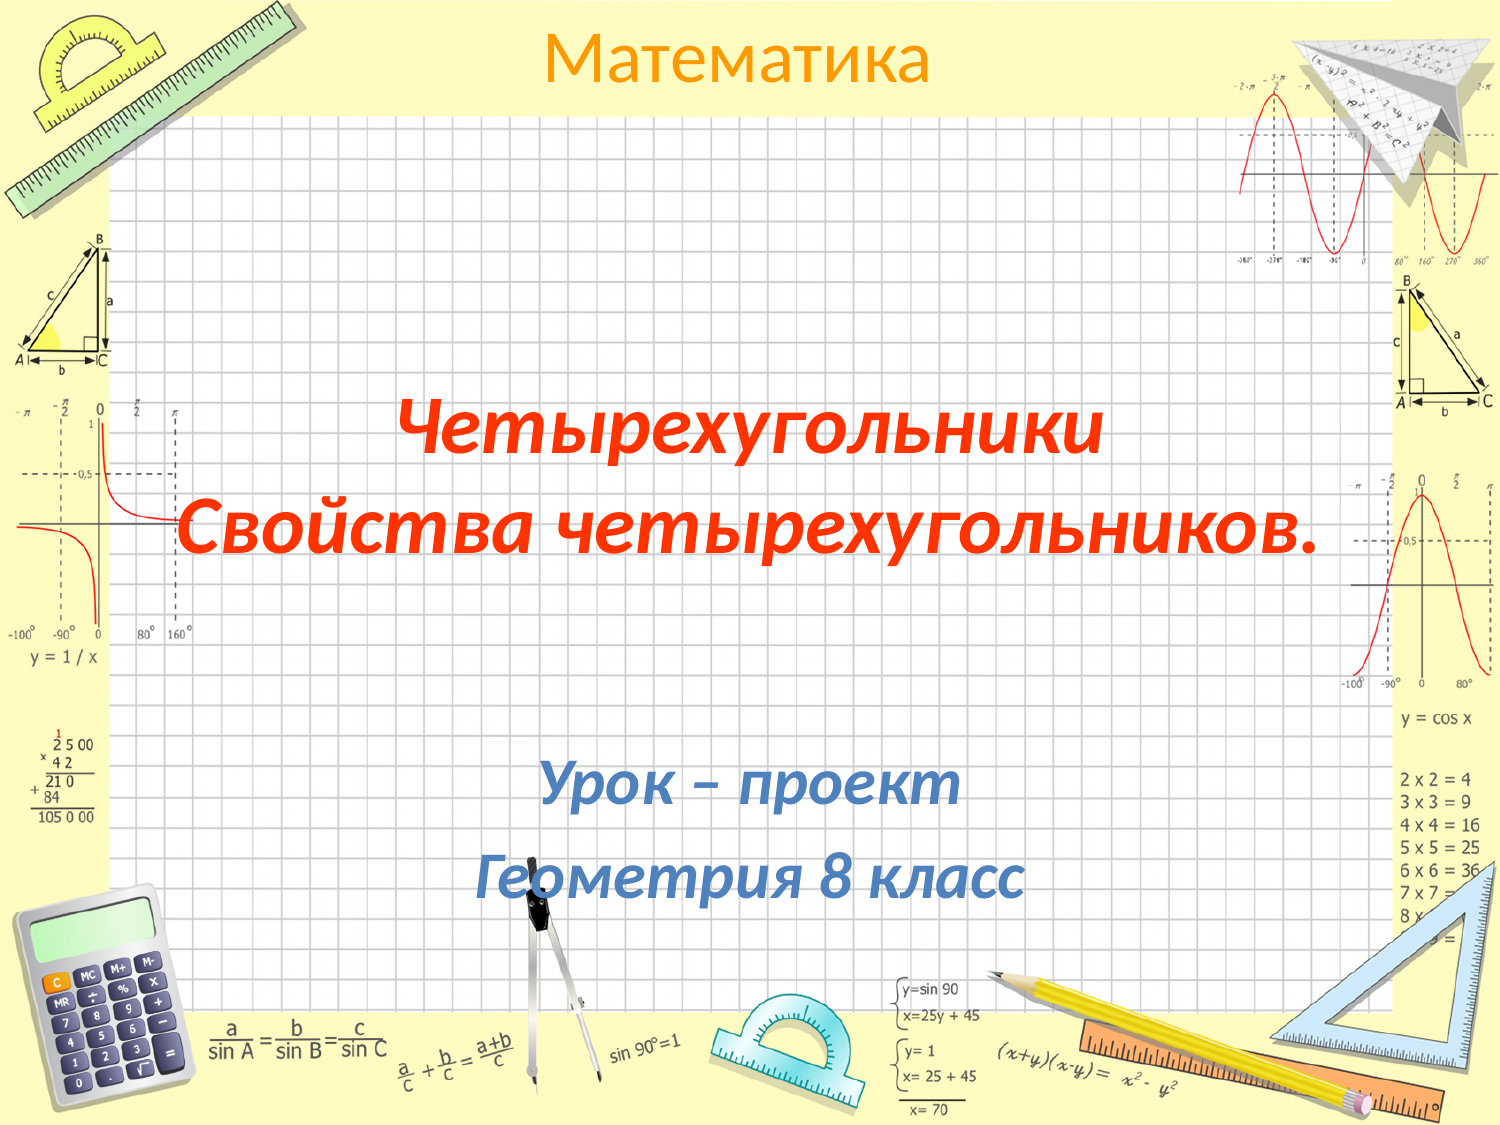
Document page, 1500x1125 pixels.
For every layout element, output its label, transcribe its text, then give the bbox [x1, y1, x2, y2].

title Четырехугольники Свойства четырехугольников. [112, 349, 1388, 591]
picture [0, 0, 1500, 1125]
subtitle Урок – проект Геометрия 8 класс [224, 637, 1276, 926]
